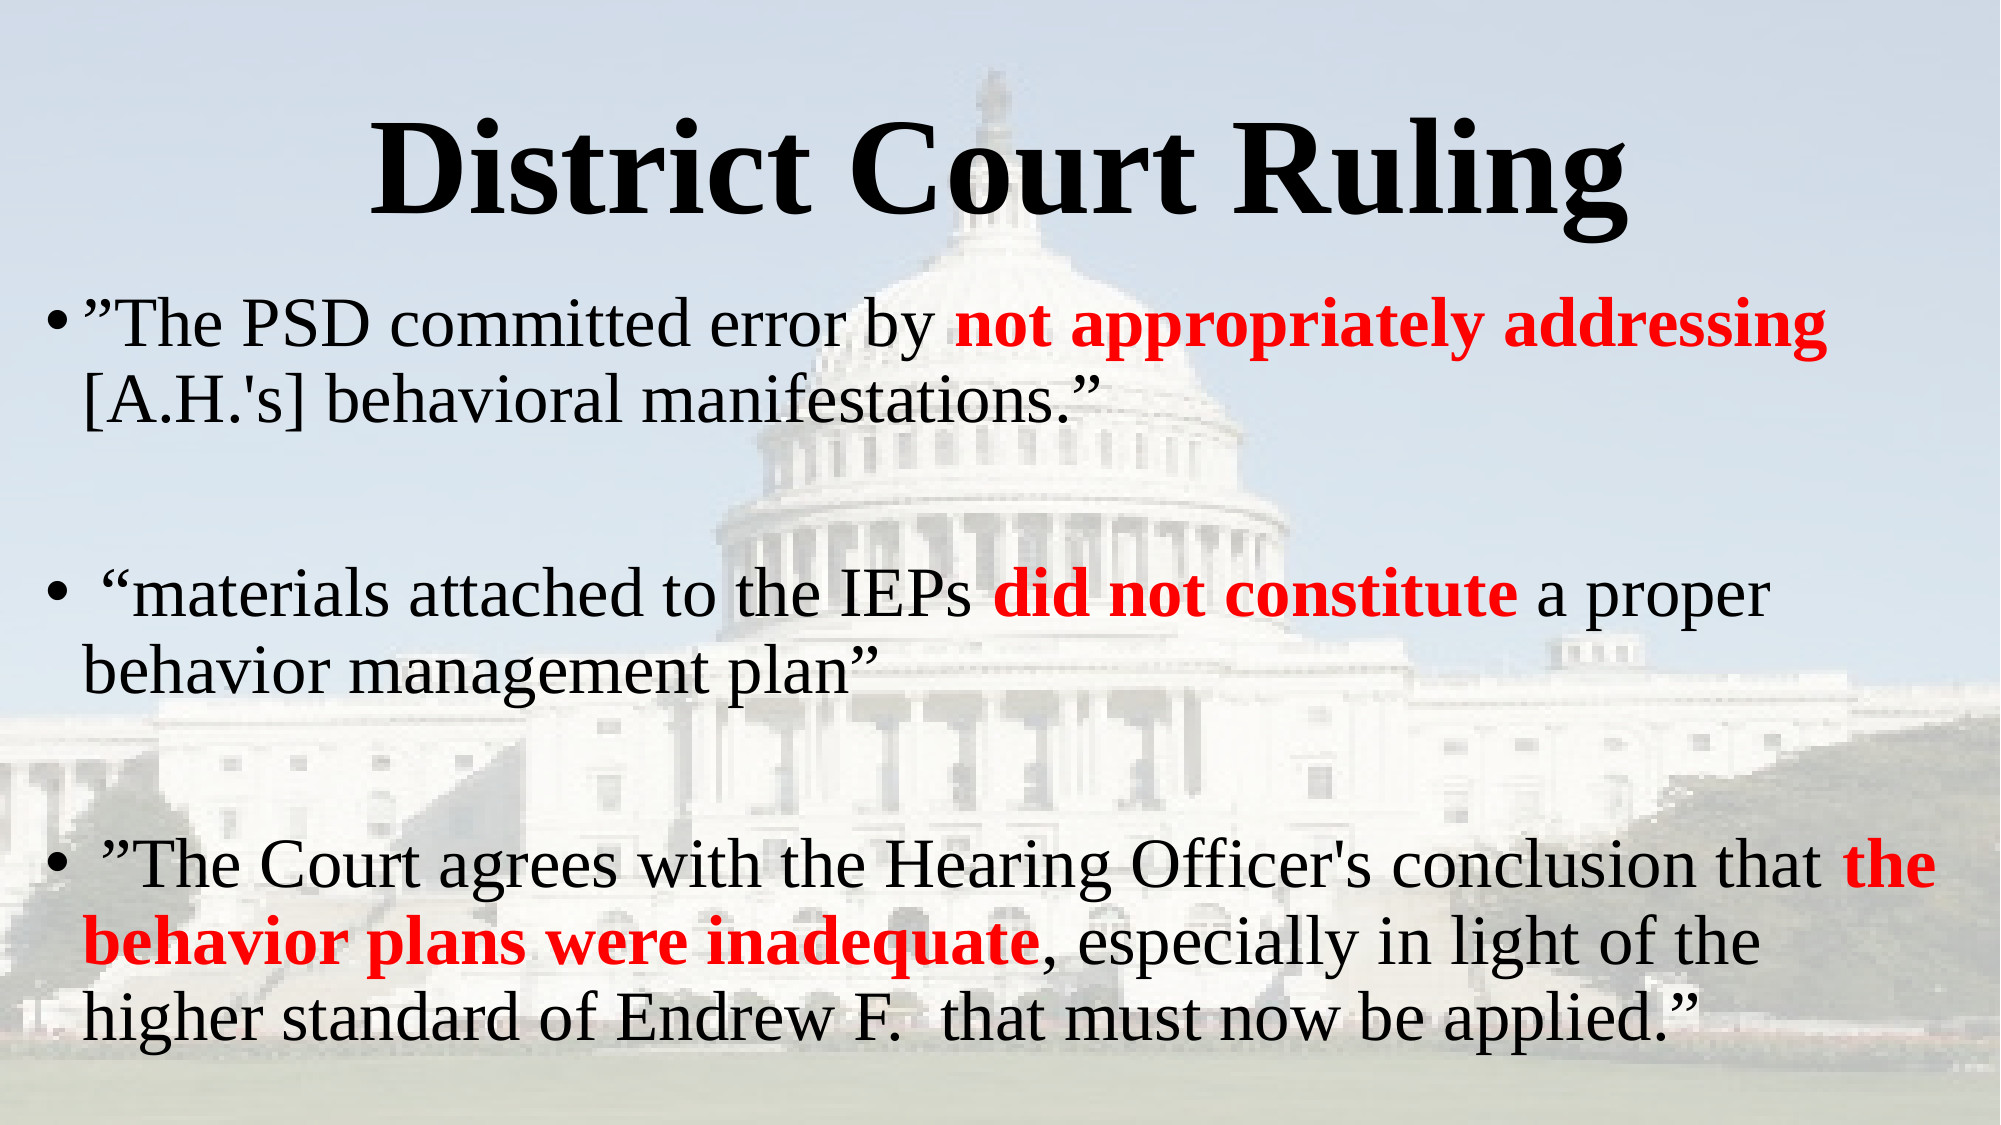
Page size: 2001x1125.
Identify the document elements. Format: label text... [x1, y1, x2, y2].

title District Court Ruling [137, 59, 1863, 277]
list ”The PSD committed error by not appropriately addressing [A.H.'s] behavioral manifestations.” “materials attached to the IEPs did not constitute a proper behavior management plan” ”The Court agrees with the Hearing Officer's conclusion that the behavior plans were inadequate, especially in light of the higher standard of Endrew F. that must now be applied.” [30, 277, 1970, 992]
